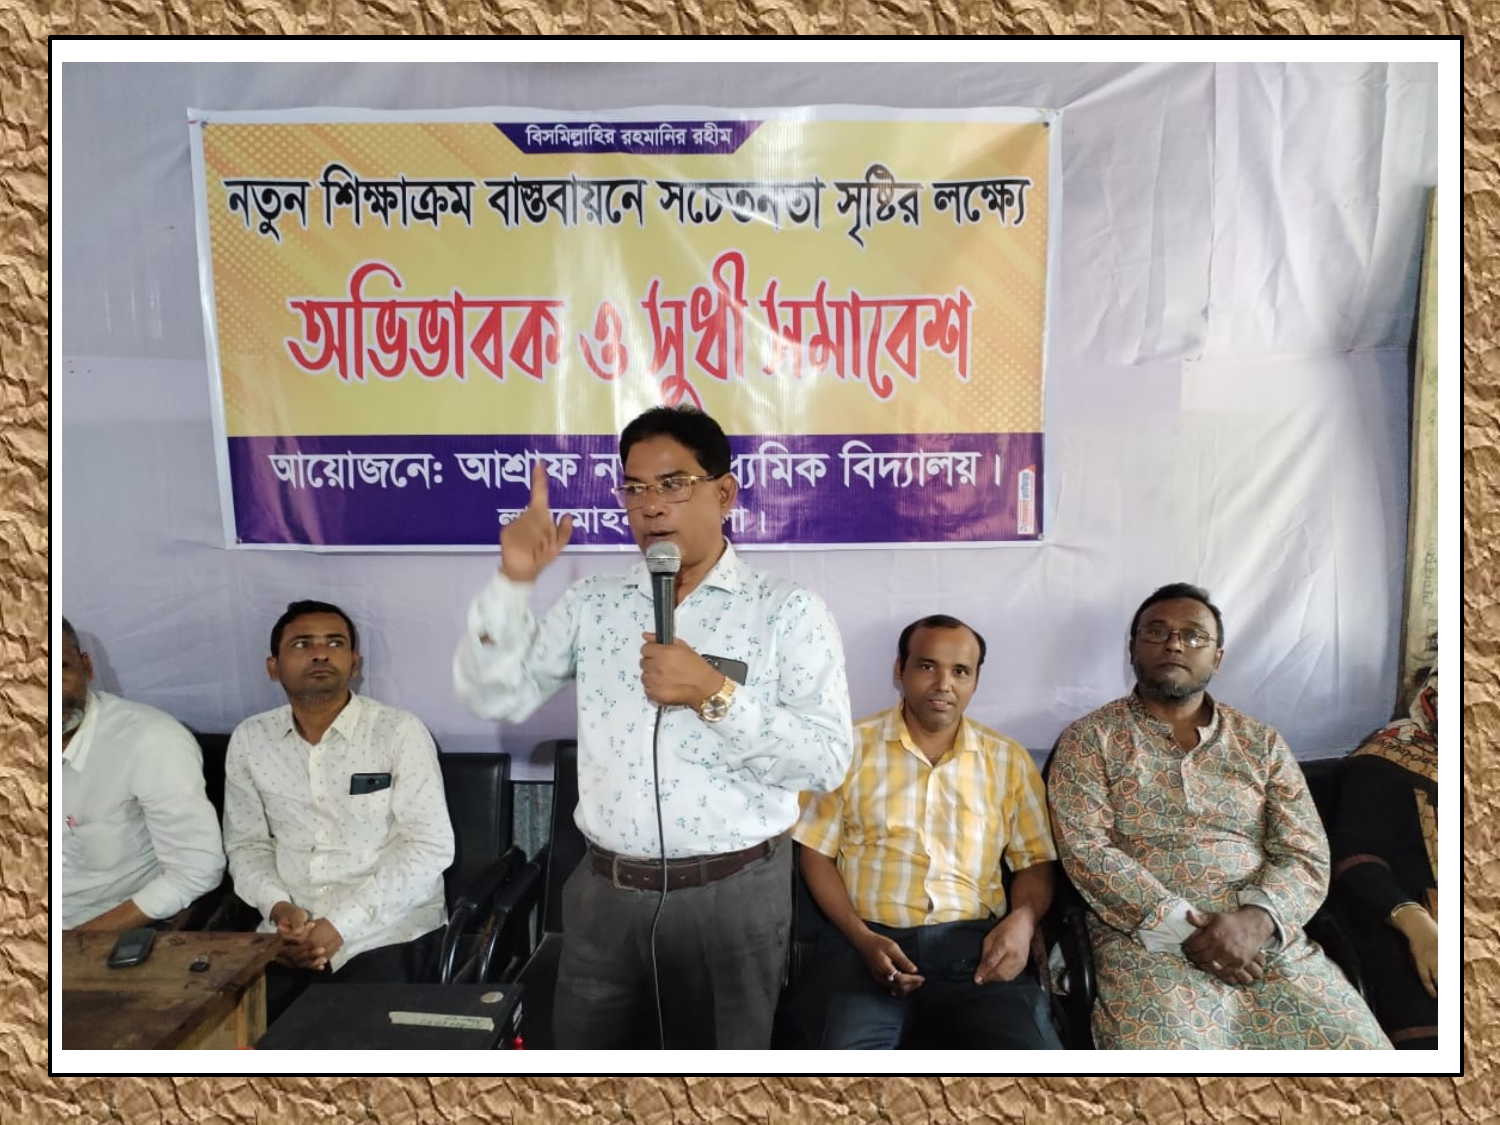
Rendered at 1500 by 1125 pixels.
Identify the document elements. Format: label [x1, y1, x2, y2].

text_box [48, 35, 1464, 1077]
picture [0, 0, 1500, 1125]
